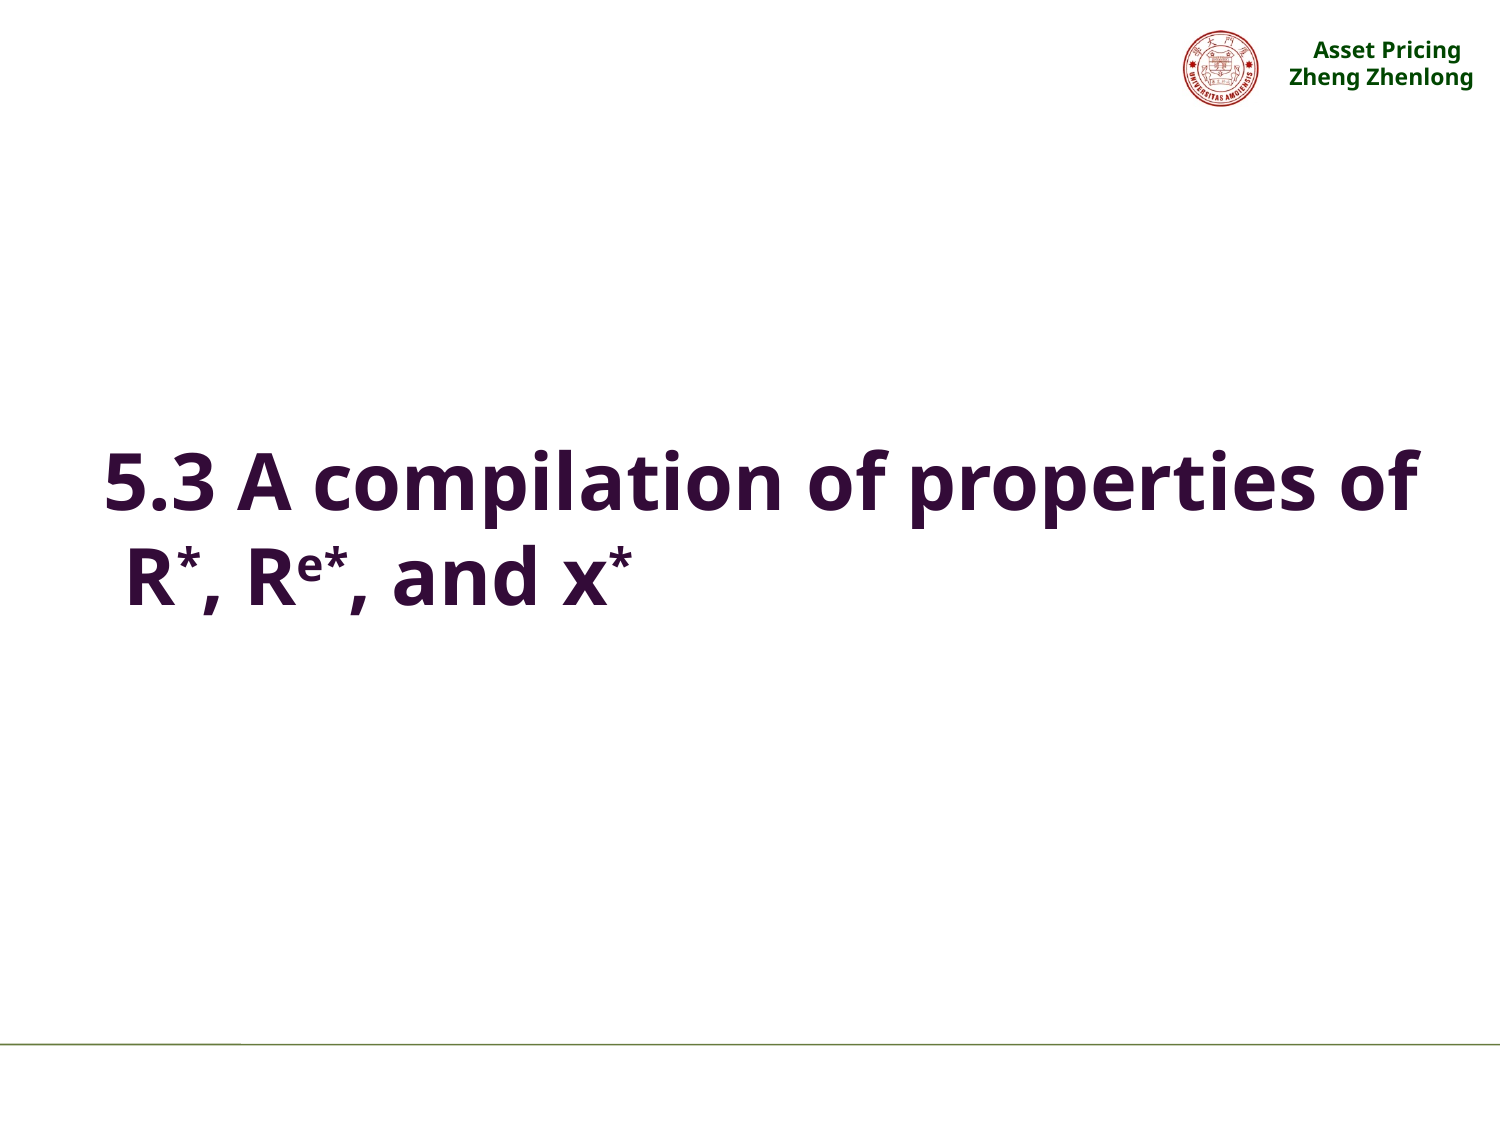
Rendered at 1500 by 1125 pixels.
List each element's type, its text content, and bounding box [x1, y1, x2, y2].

title 5.3 A compilation of properties of R*, Re*, and x* [88, 432, 1439, 620]
picture [1182, 30, 1259, 107]
